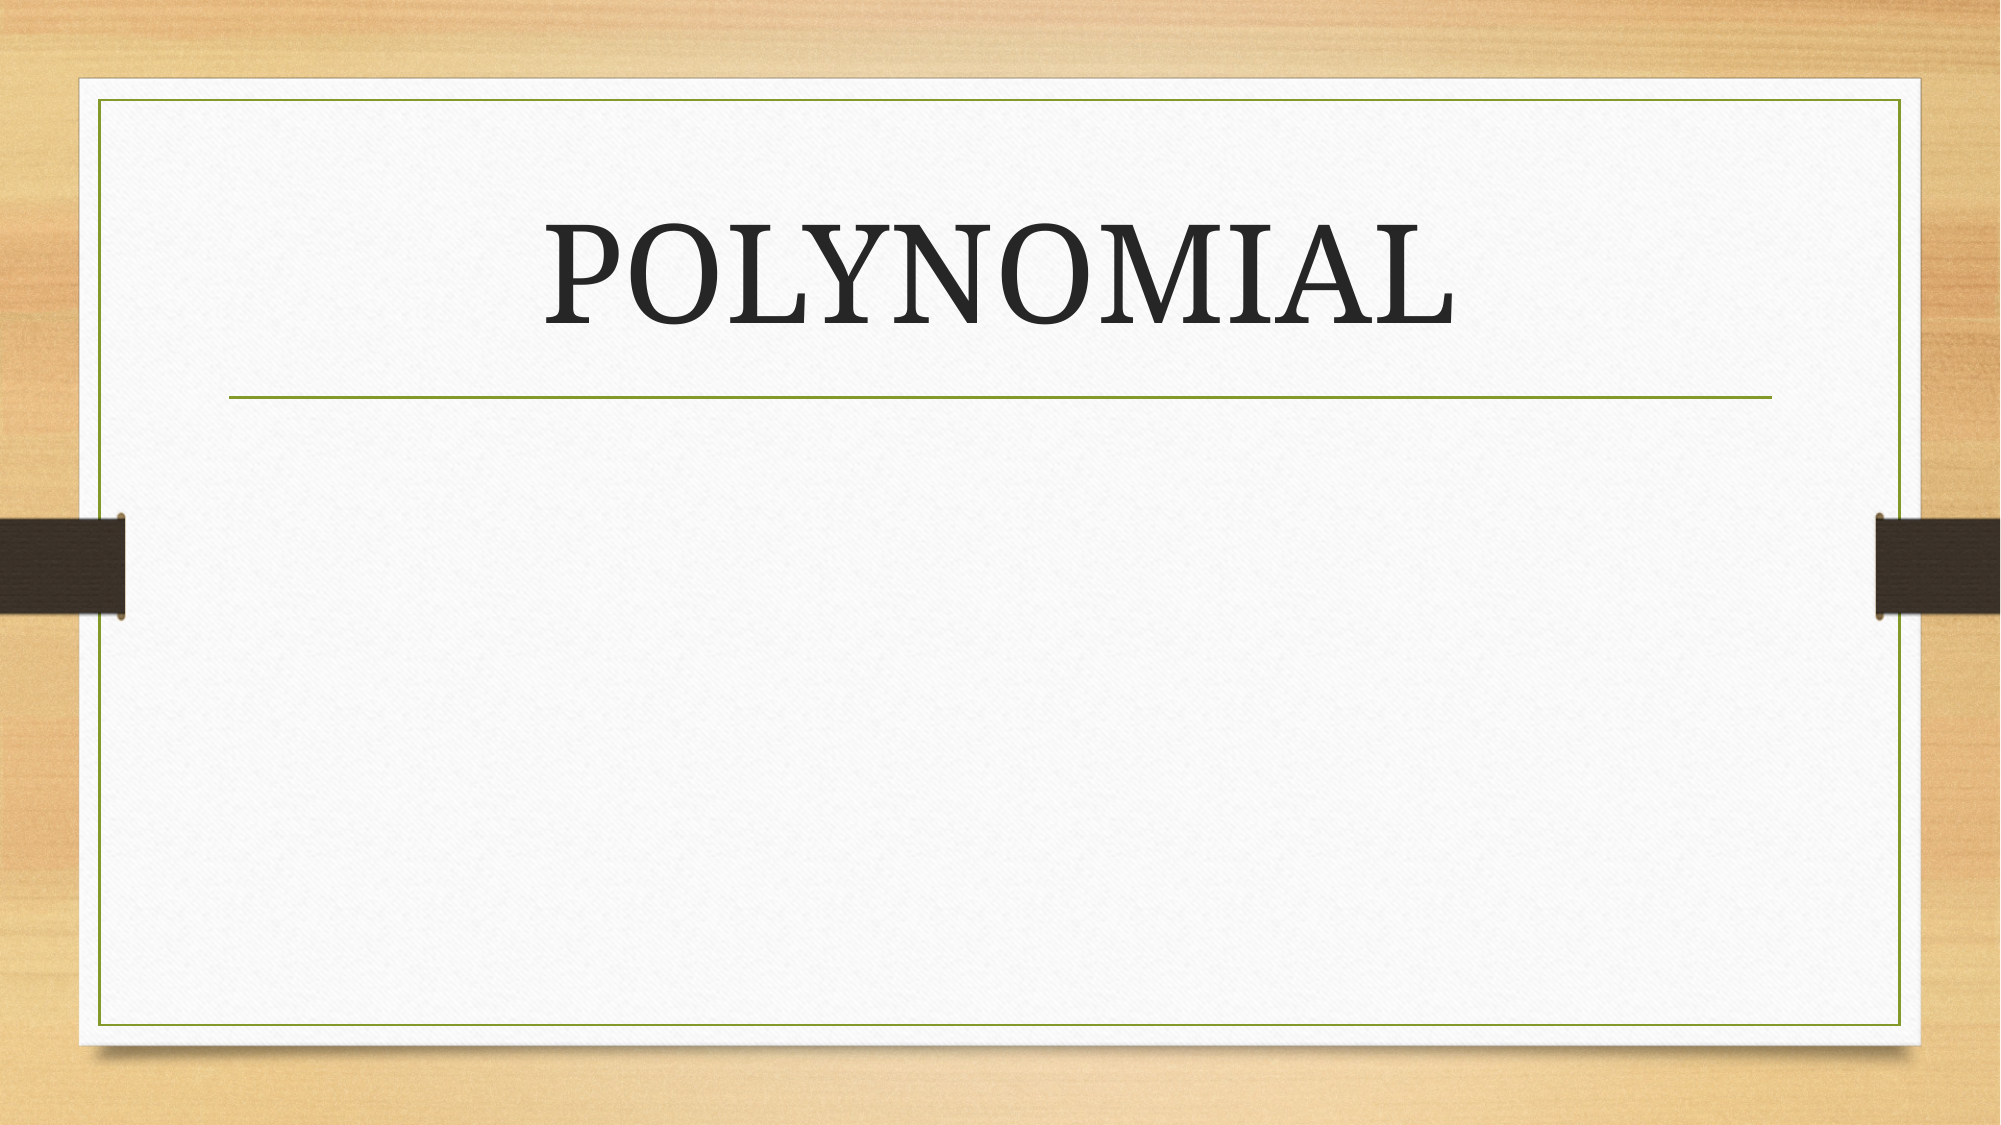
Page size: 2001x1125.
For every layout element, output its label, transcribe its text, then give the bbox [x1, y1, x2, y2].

picture [0, 0, 2001, 1125]
title POLYNOMIAL [212, 161, 1788, 375]
